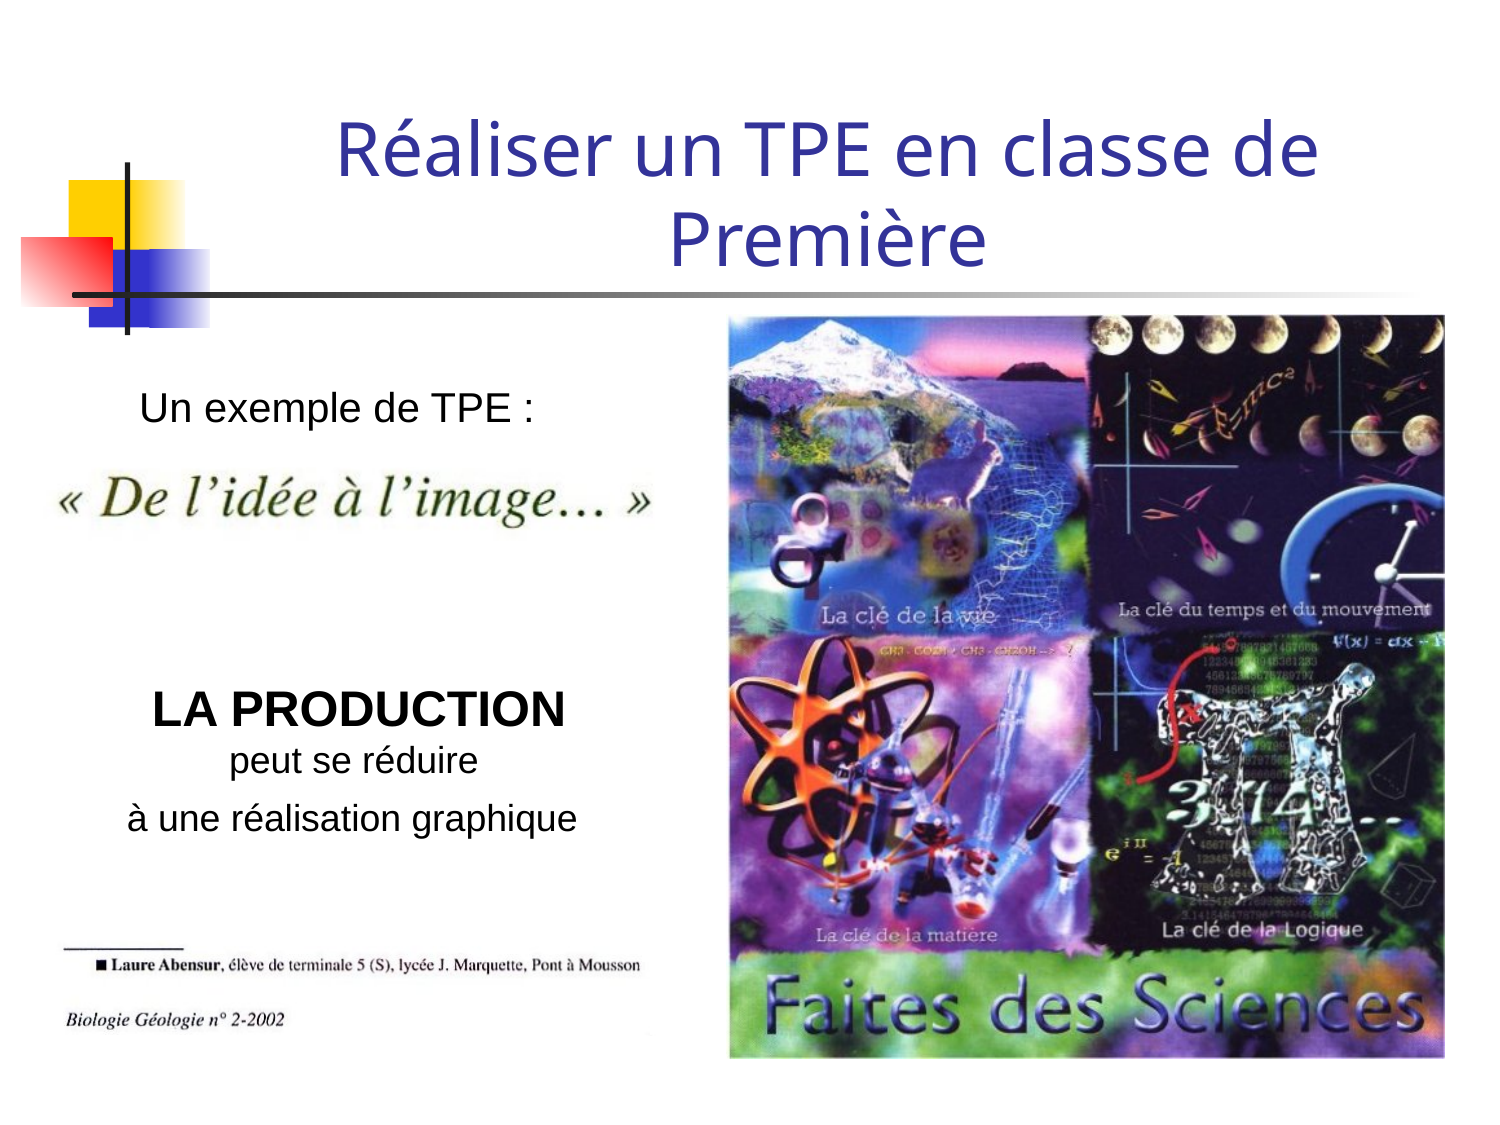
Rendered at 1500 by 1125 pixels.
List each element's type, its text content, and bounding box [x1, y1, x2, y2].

title Réaliser un TPE en classe de Première [188, 101, 1468, 183]
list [52, 940, 679, 1037]
text_box Un exemple de TPE : [124, 373, 550, 466]
text_box [0, 183, 1500, 288]
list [40, 467, 667, 549]
text_box [150, 349, 720, 425]
text_box LA PRODUCTION peut se réduire à une réalisation graphique [111, 668, 607, 849]
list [725, 314, 1445, 1059]
